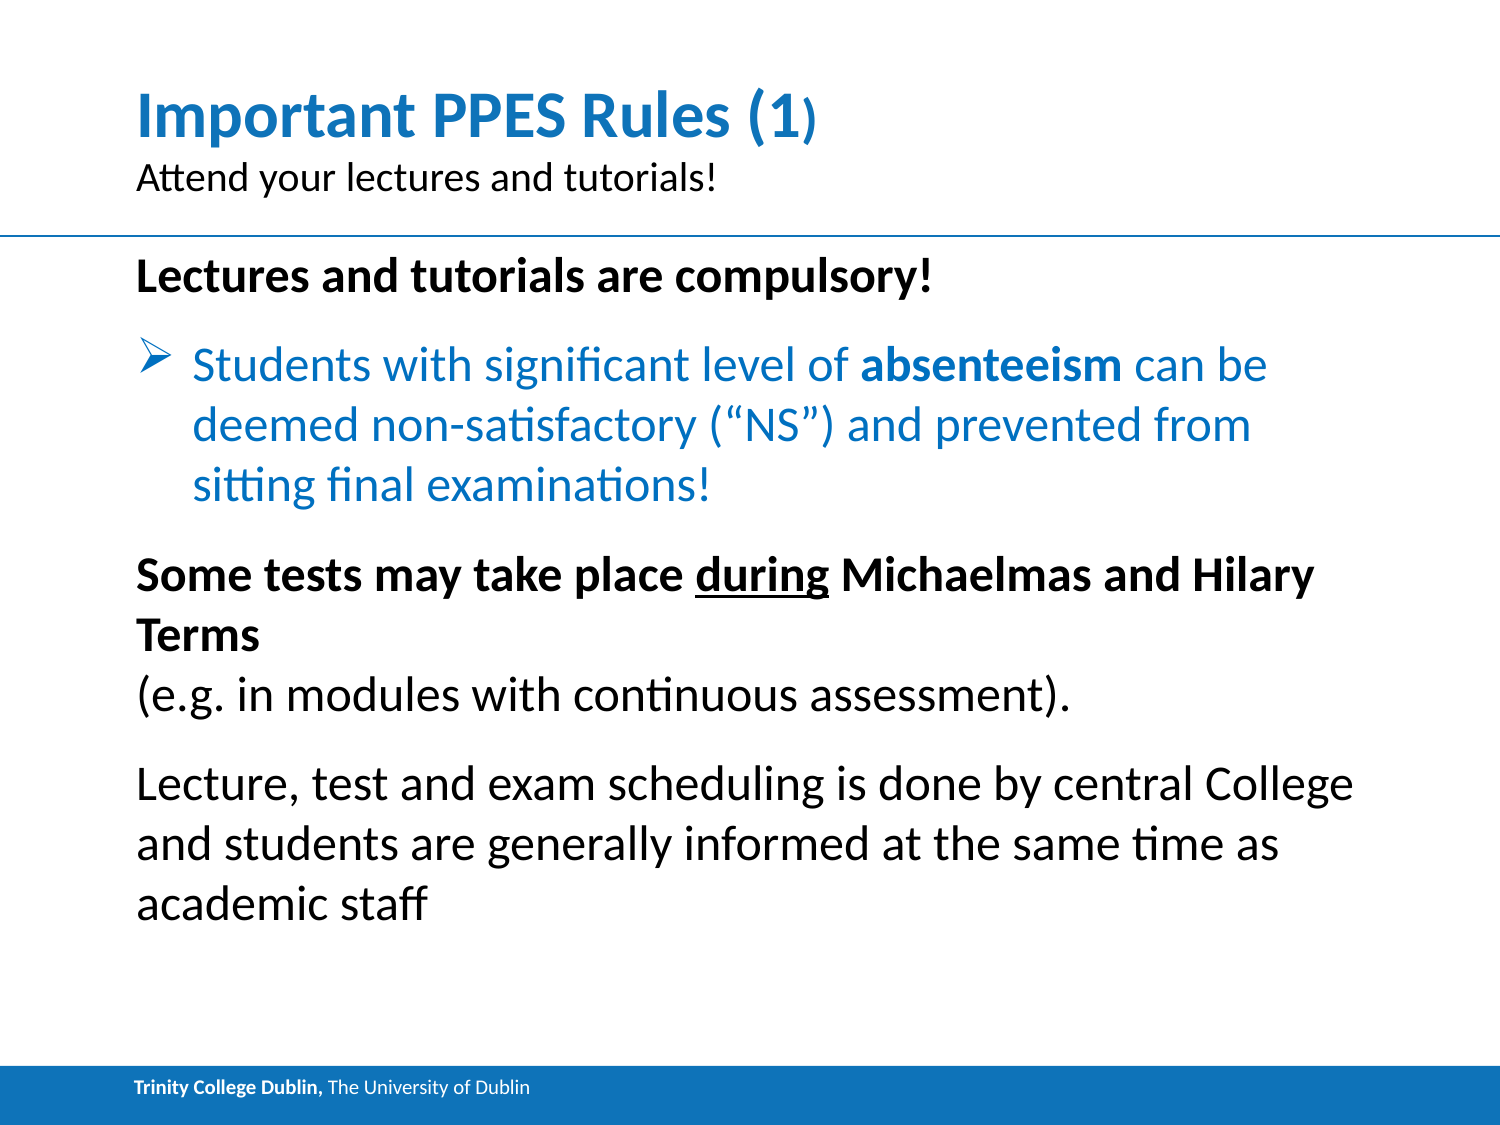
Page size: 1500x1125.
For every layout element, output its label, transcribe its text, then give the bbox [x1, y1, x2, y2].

list Lectures and tutorials are compulsory! Students with significant level of absenteeism can be deemed non-satisfactory (“NS”) and prevented from sitting final examinations! Some tests may take place during Michaelmas and Hilary Terms (e.g. in modules with continuous assessment). Lecture, test and exam scheduling is done by central College and students are generally informed at the same time as academic staff [135, 242, 1367, 972]
title Important PPES Rules (1) [135, 59, 1367, 149]
list Attend your lectures and tutorials! [135, 149, 1367, 196]
